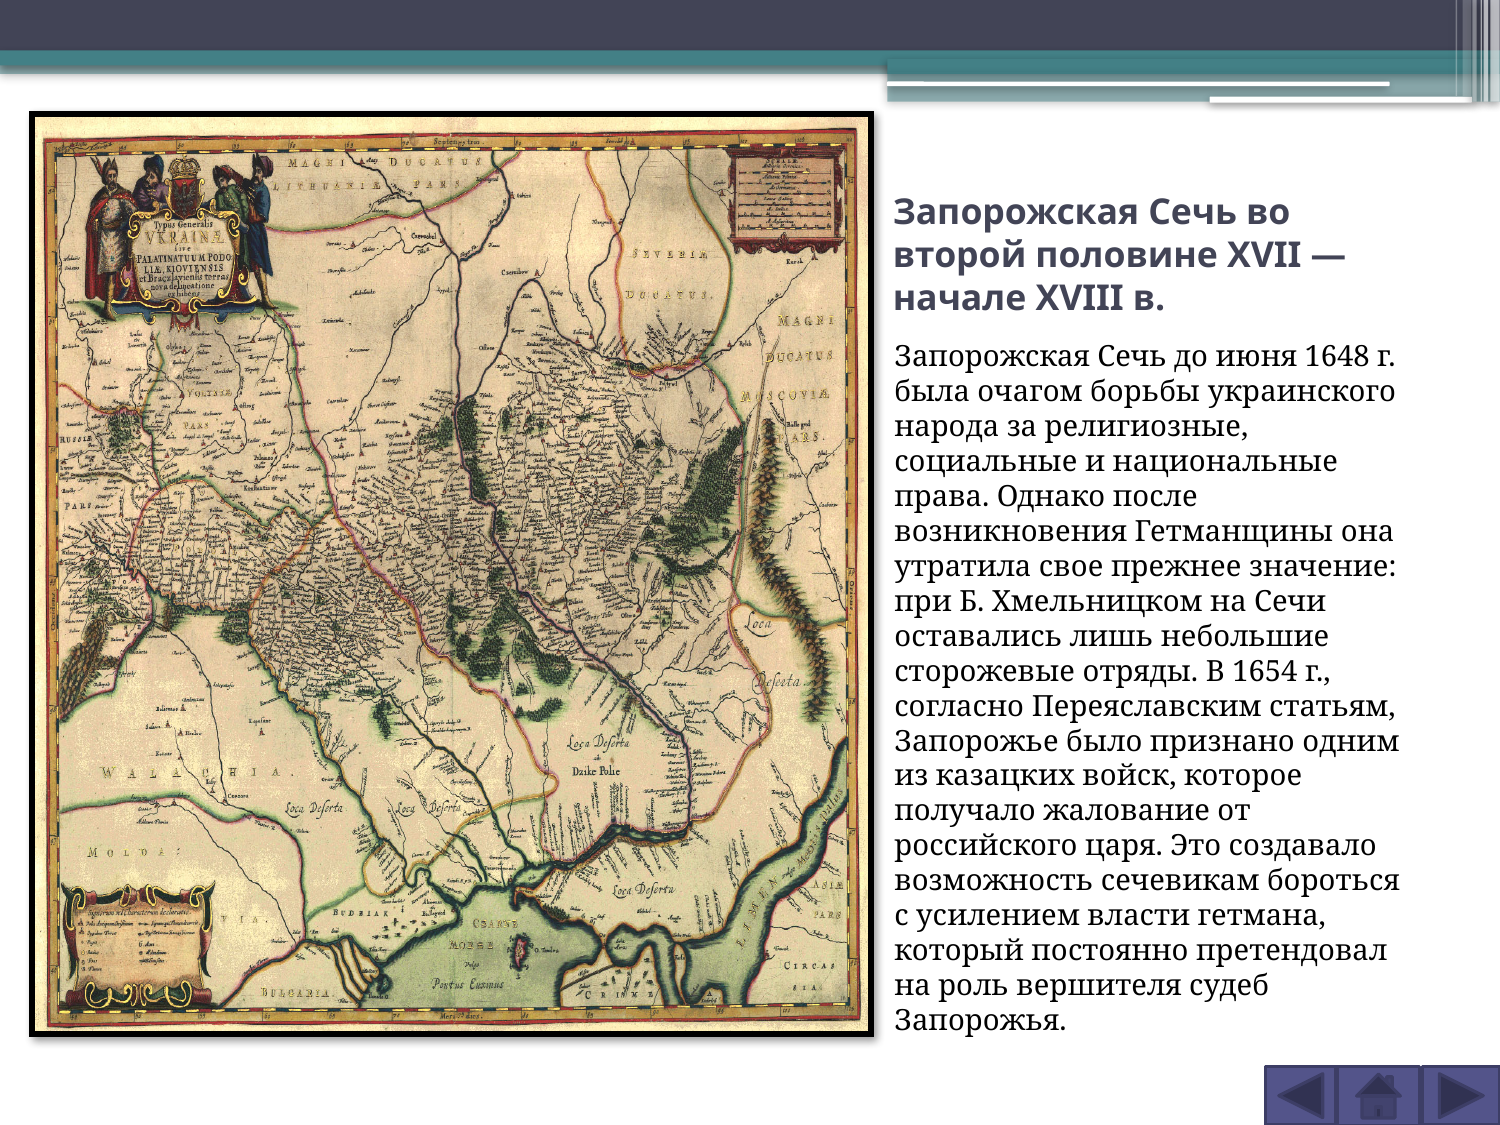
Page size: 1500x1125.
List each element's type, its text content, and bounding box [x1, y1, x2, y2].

list Запорожская Сечь до июня 1648 г. была очагом борьбы украинского народа за религиозные, социальные и национальные права. Однако после возникновения Гетманщины она утратила свое прежнее значение: при Б. Хмельницком на Сечи оставались лишь небольшие сторожевые отряды. В 1654 г., согласно Переяславским статьям, Запорожье было признано одним из казацких войск, которое получало жалование от российского царя. Это создавало возможность сечевикам бороться с усилением власти гетмана, который постоянно претендовал на роль вершителя судеб Запорожья. [878, 329, 1434, 1088]
text_box [1264, 1065, 1338, 1125]
title Запорожская Сечь во второй половине XVII — начале XVIII в. [883, 180, 1434, 325]
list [34, 116, 869, 1032]
text_box [1338, 1065, 1421, 1125]
text_box [1421, 1065, 1500, 1125]
